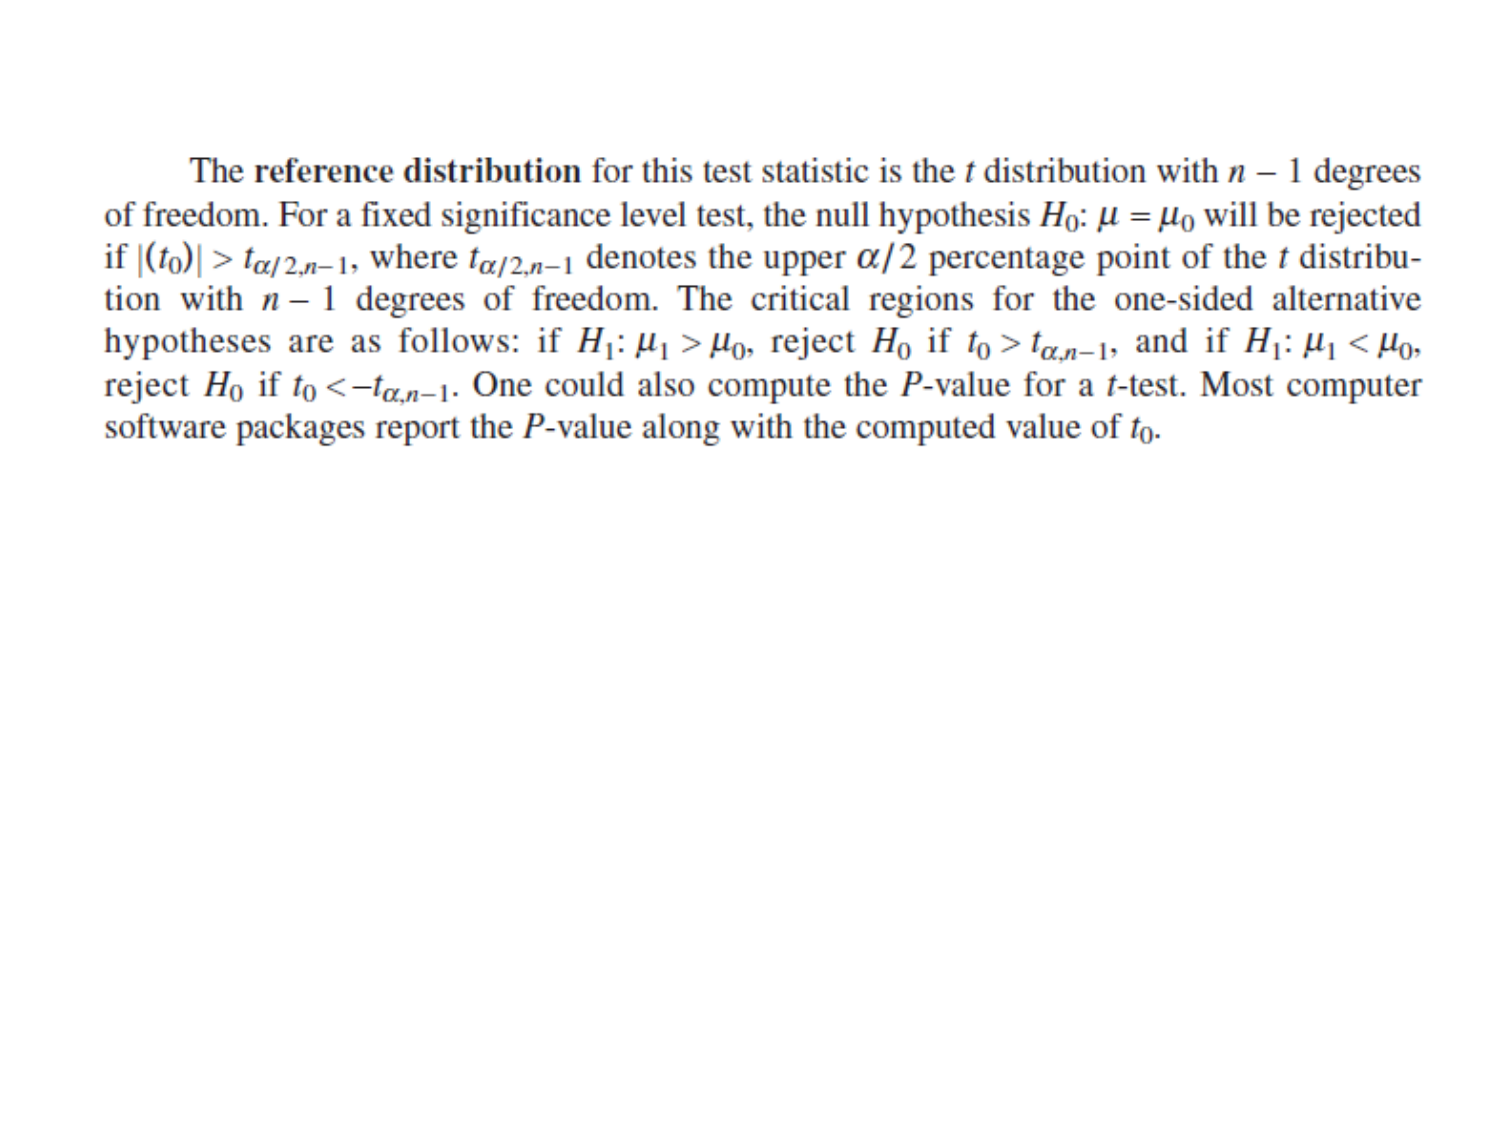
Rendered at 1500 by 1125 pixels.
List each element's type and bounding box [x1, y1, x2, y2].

picture [99, 137, 1427, 451]
